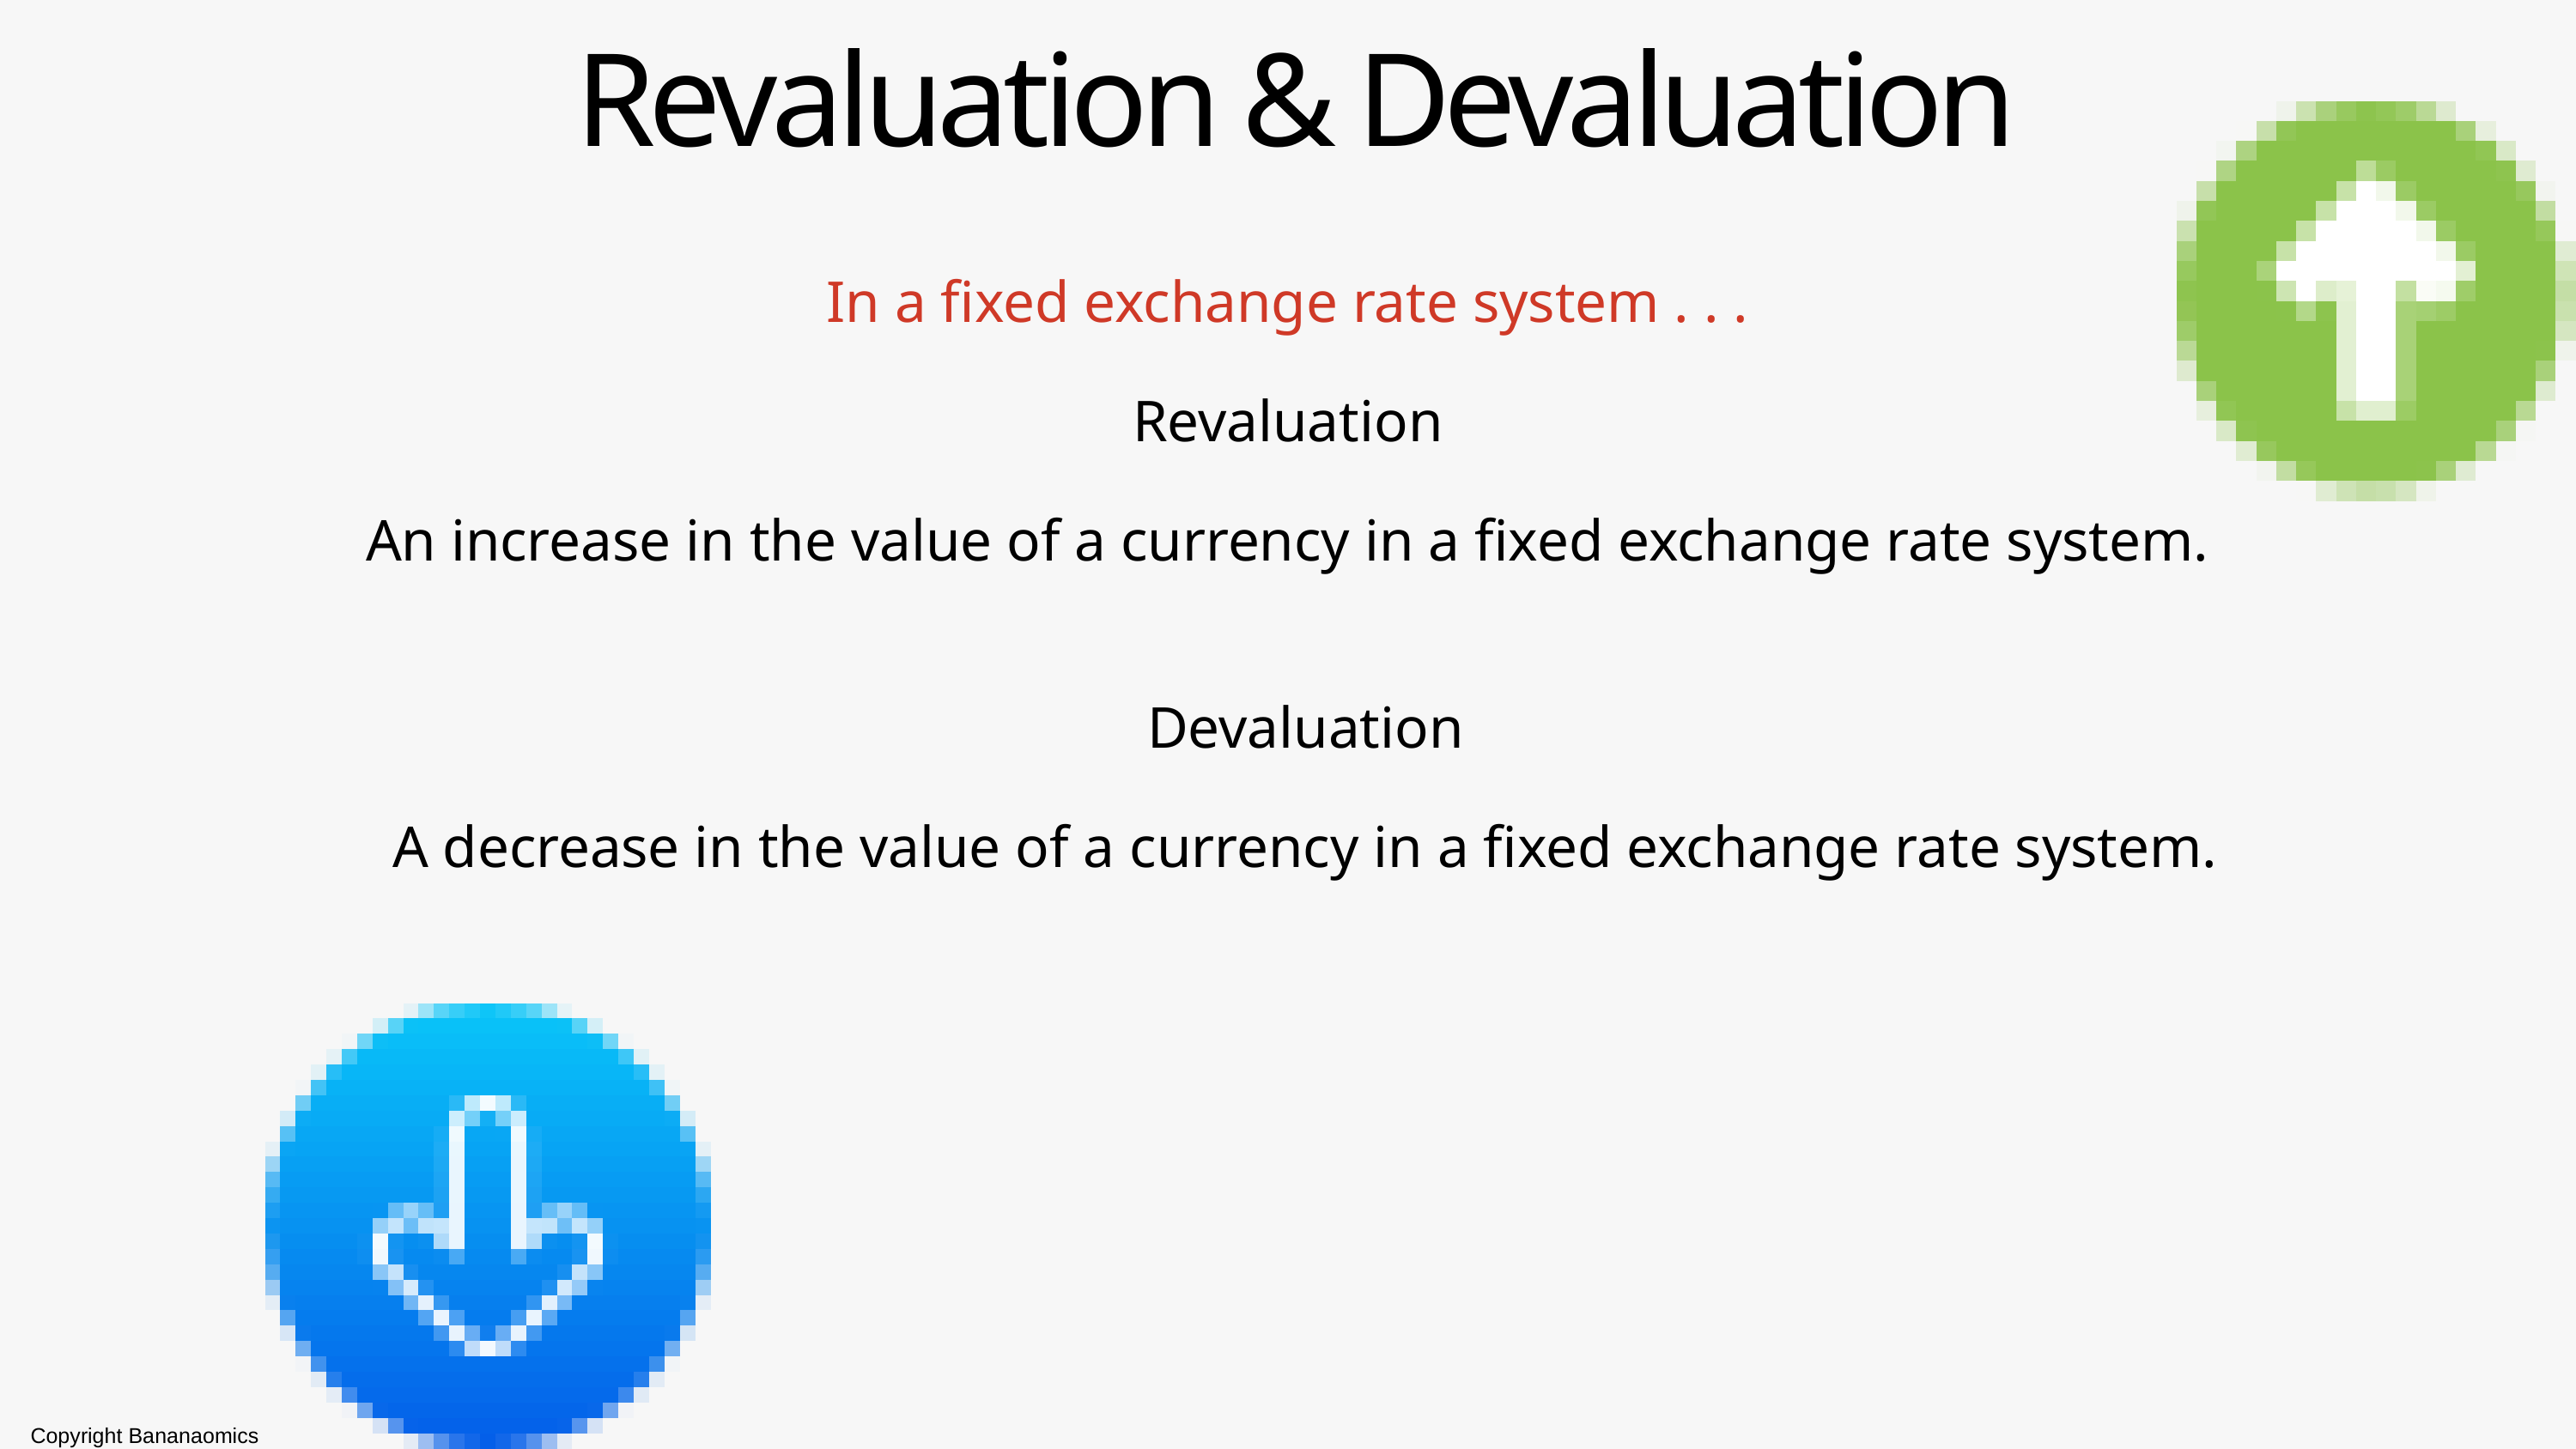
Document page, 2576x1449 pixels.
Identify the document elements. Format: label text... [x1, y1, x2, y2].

picture [2176, 101, 2576, 501]
picture [265, 1003, 711, 1449]
text_box Copyright Bananaomics [0, 1417, 261, 1448]
text_box Devaluation A decrease in the value of a currency in a fixed exchange rate system. [144, 639, 2467, 998]
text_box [144, 31, 2448, 258]
text_box In a fixed exchange rate system . . . Revaluation An increase in the value of a currency in a fixed exchange rate system. [127, 214, 2449, 692]
